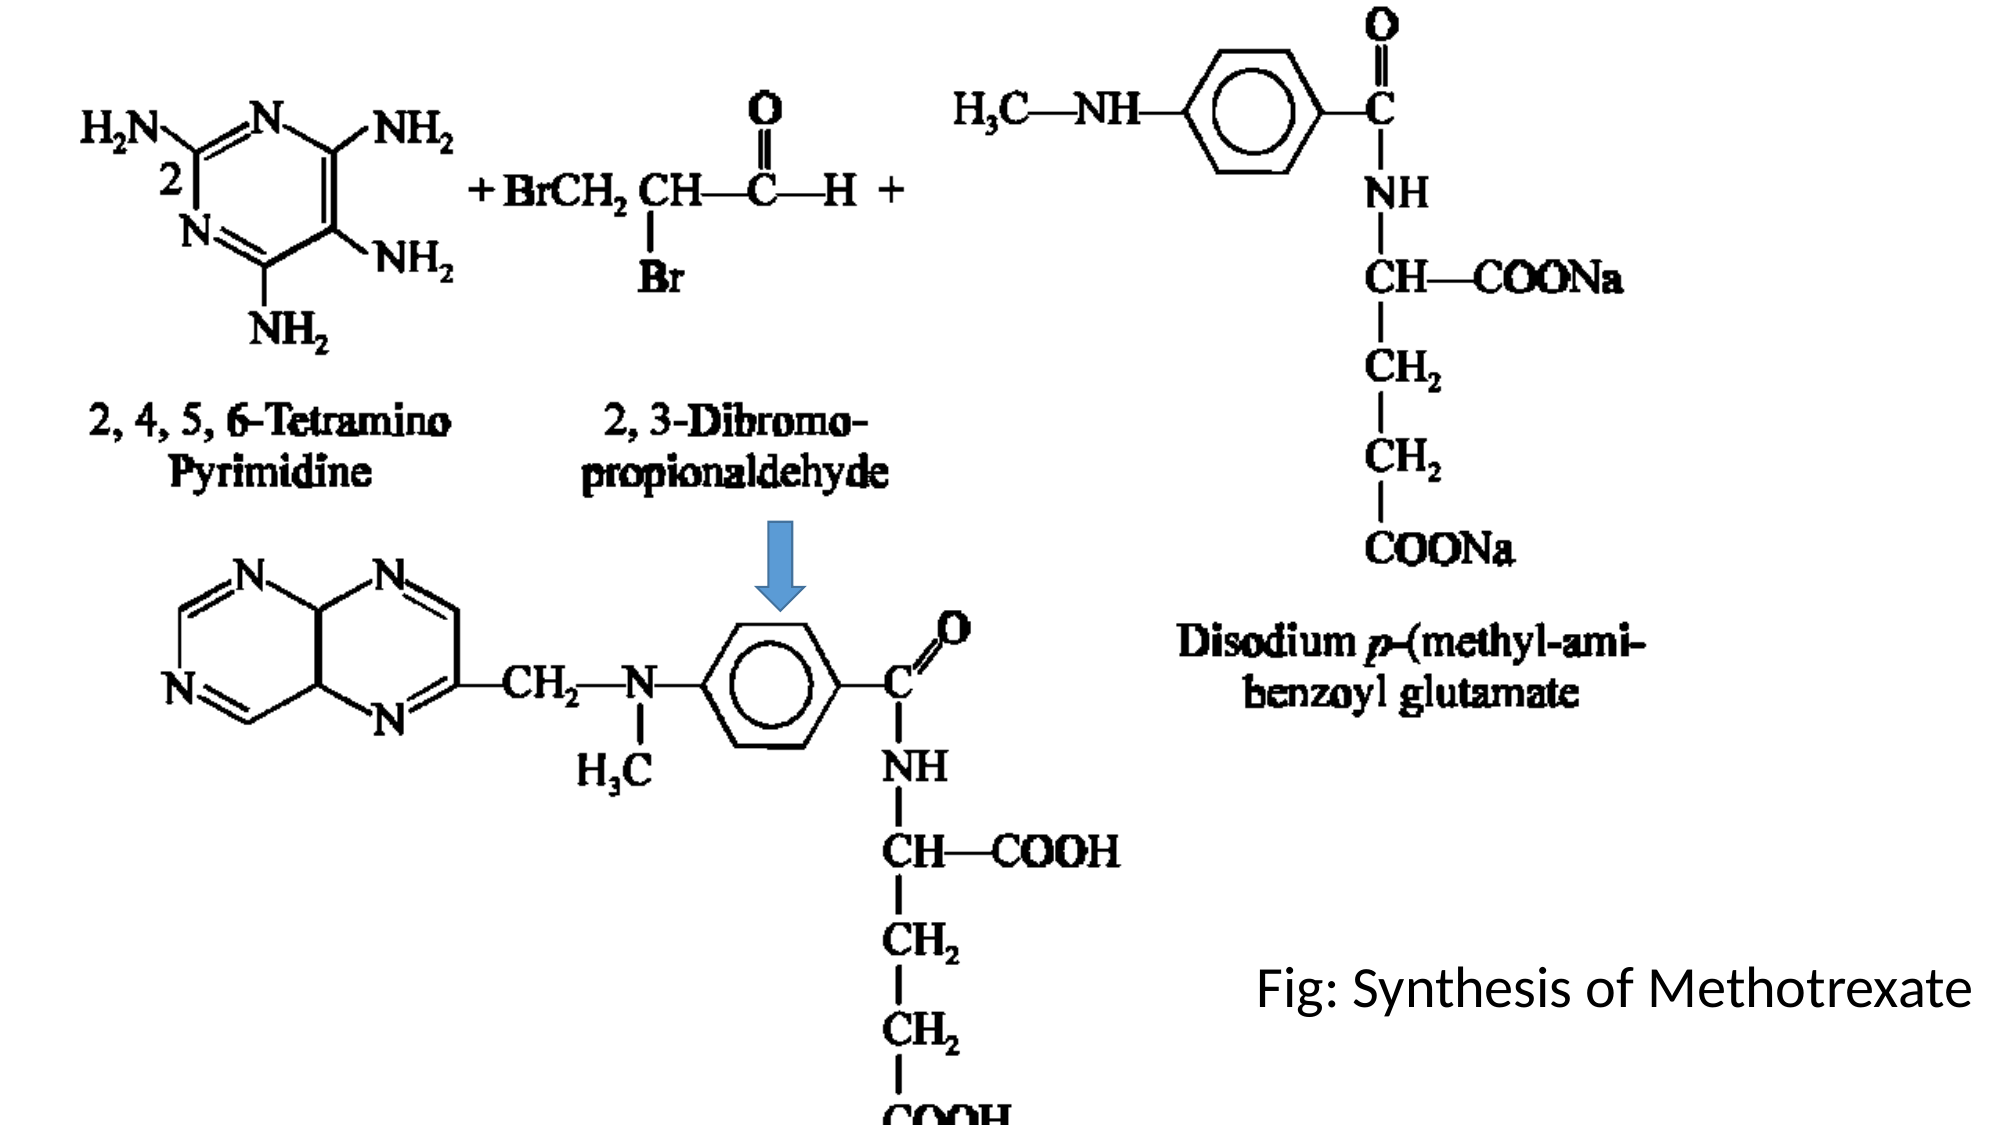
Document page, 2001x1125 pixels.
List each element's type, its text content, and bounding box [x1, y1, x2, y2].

text_box Fig: Synthesis of Methotrexate [1241, 941, 1989, 1027]
picture [79, 0, 1673, 1125]
